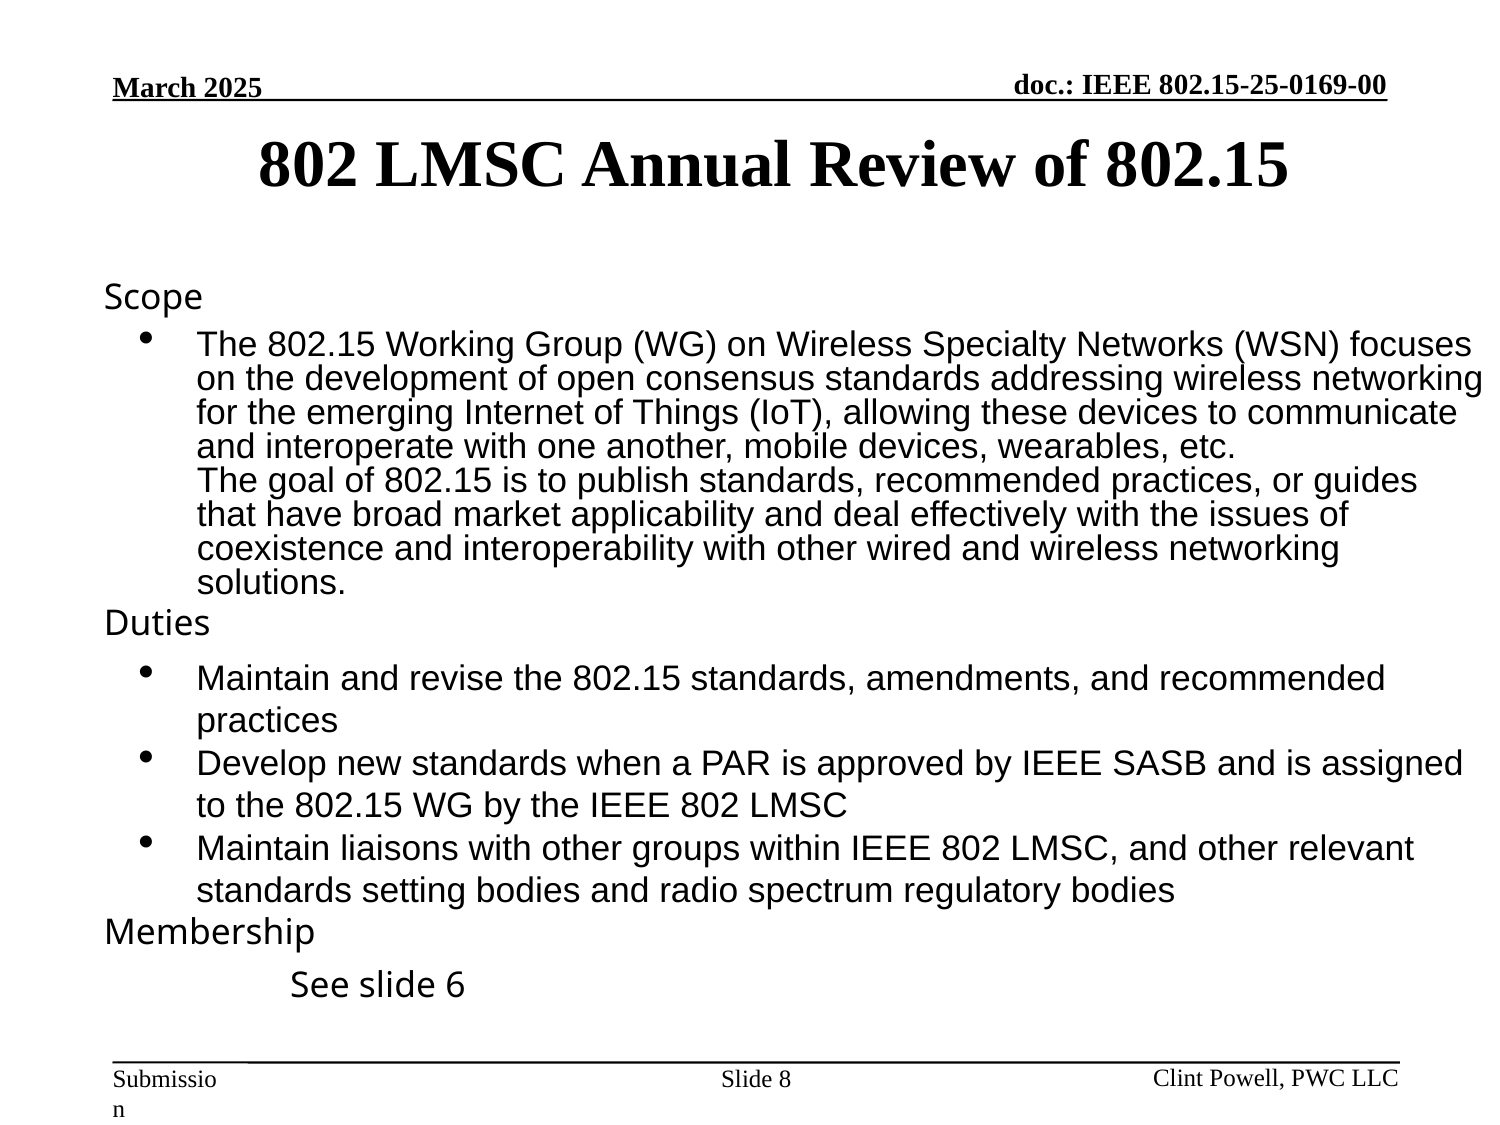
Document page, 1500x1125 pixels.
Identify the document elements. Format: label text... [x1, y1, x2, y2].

text_box Scope The 802.15 Working Group (WG) on Wireless Specialty Networks (WSN) focuses on the development of open consensus standards addressing wireless networking for the emerging Internet of Things (IoT), allowing these devices to communicate and interoperate with one another, mobile devices, wearables, etc. The goal of 802.15 is to publish standards, recommended practices, or guides that have broad market applicability and deal effectively with the issues of coexistence and interoperability with other wired and wireless networking solutions. Duties Maintain and revise the 802.15 standards, amendments, and recommended practices Develop new standards when a PAR is approved by IEEE SASB and is assigned to the 802.15 WG by the IEEE 802 LMSC Maintain liaisons with other groups within IEEE 802 LMSC, and other relevant standards setting bodies and radio spectrum regulatory bodies Membership See slide 6 [50, 274, 1500, 1028]
text_box 802 LMSC Annual Review of 802.15 [112, 97, 1438, 222]
slide_number Slide 8 [712, 1062, 800, 1093]
text_box [1187, 73, 1218, 97]
